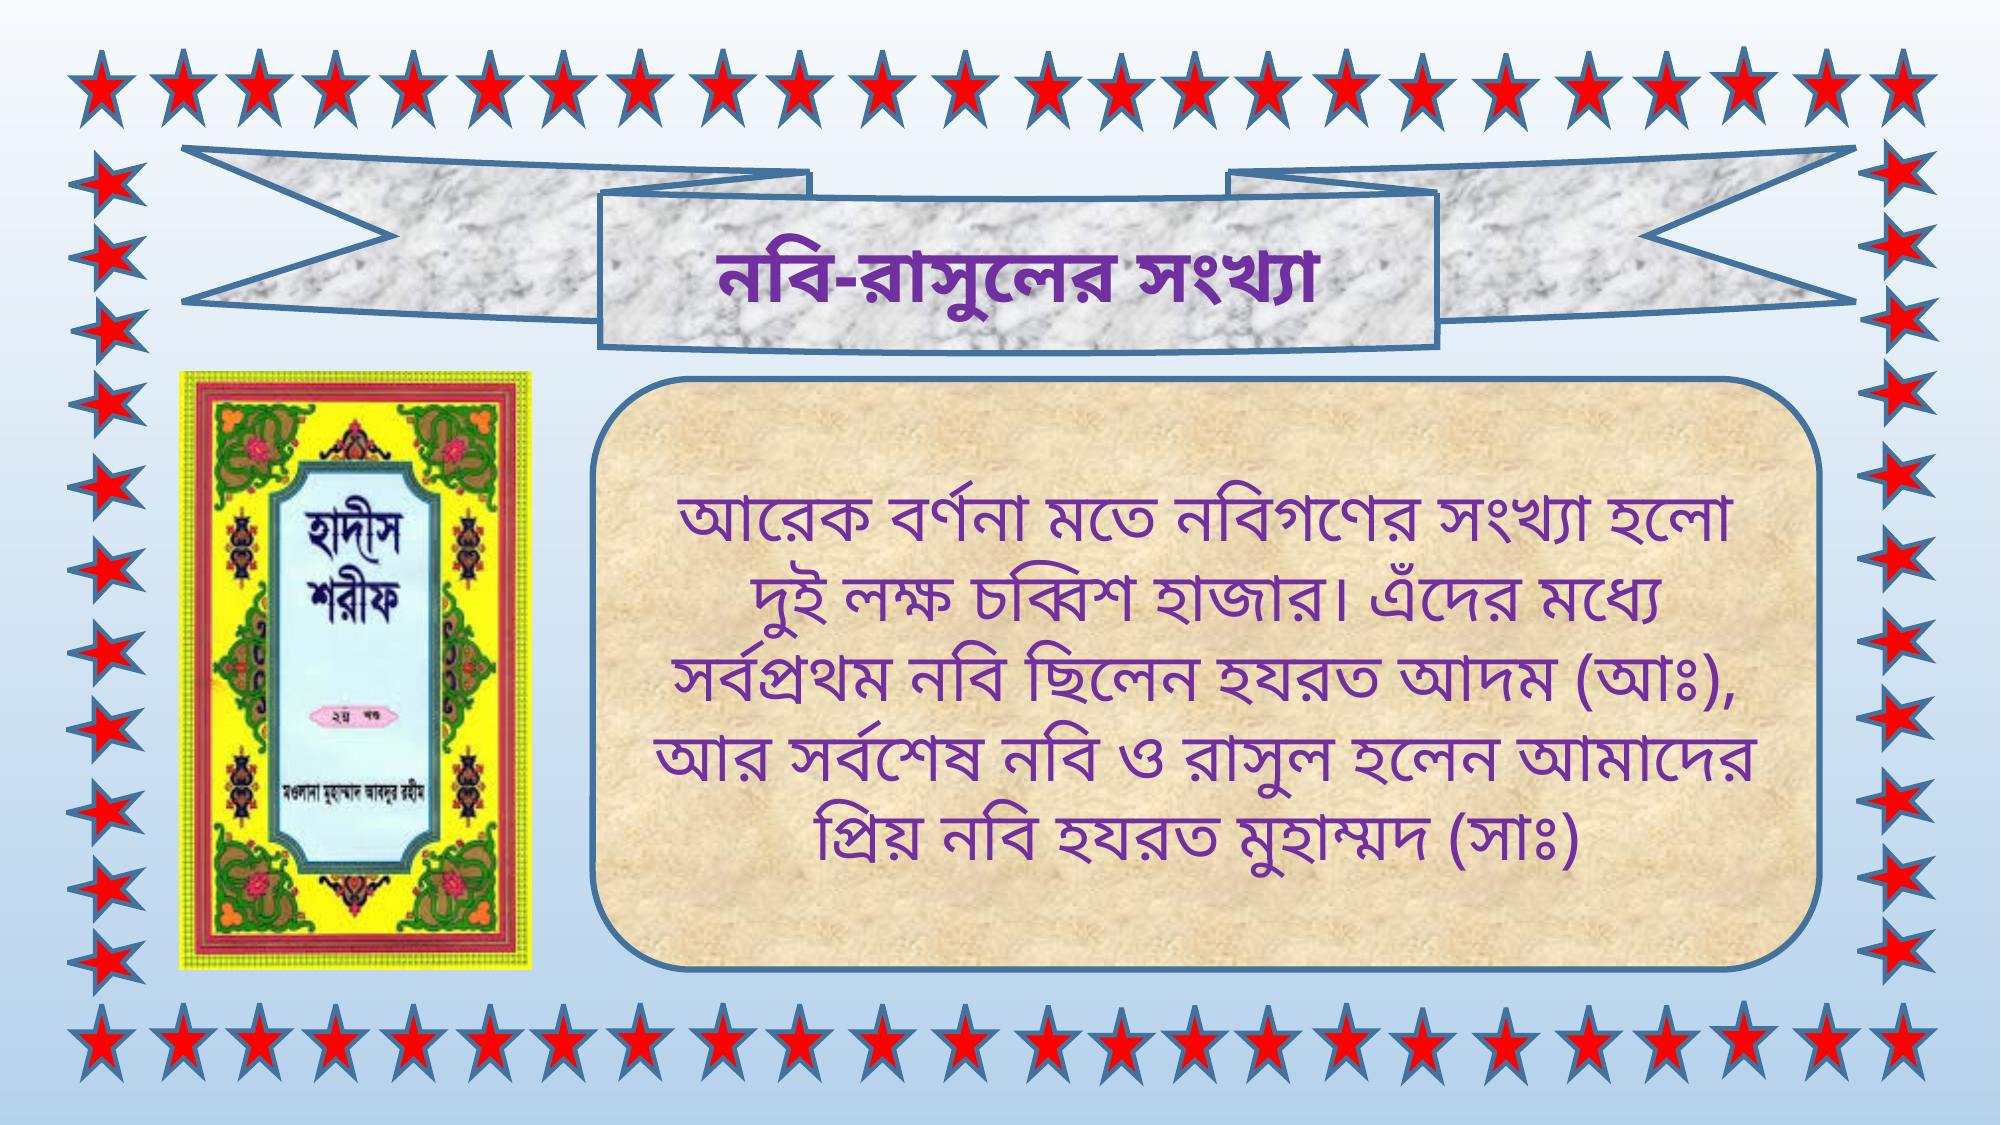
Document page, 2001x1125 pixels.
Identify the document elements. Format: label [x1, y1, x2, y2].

picture [179, 371, 532, 970]
text_box [66, 46, 1933, 1080]
